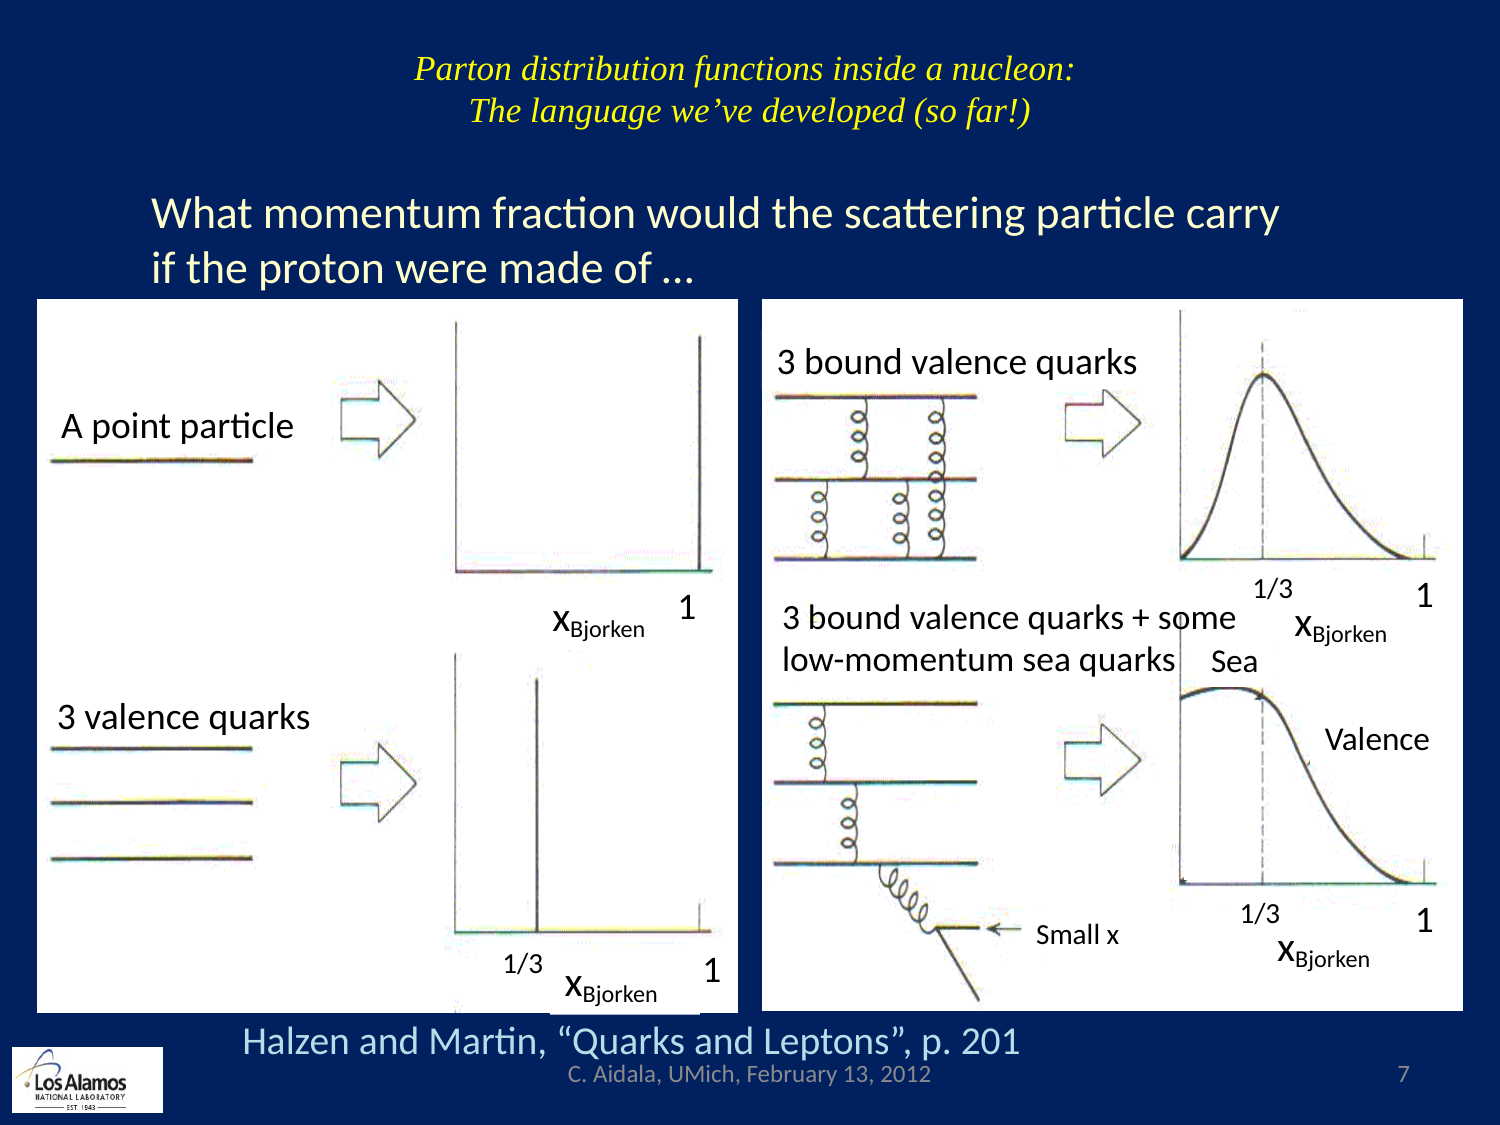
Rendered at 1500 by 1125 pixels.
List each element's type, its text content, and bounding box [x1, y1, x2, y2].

footer C. Aidala, UMich, February 13, 2012 [512, 1070, 988, 1103]
picture [12, 1047, 163, 1113]
slide_number 7 [1074, 1042, 1425, 1103]
text_box What momentum fraction would the scattering particle carry if the proton were made of … [136, 174, 1306, 298]
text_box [37, 299, 1463, 1013]
text_box Halzen and Martin, “Quarks and Leptons”, p. 201 [227, 1022, 1037, 1070]
title Parton distribution functions inside a nucleon: The language we’ve developed (so far!) [37, 37, 1463, 138]
